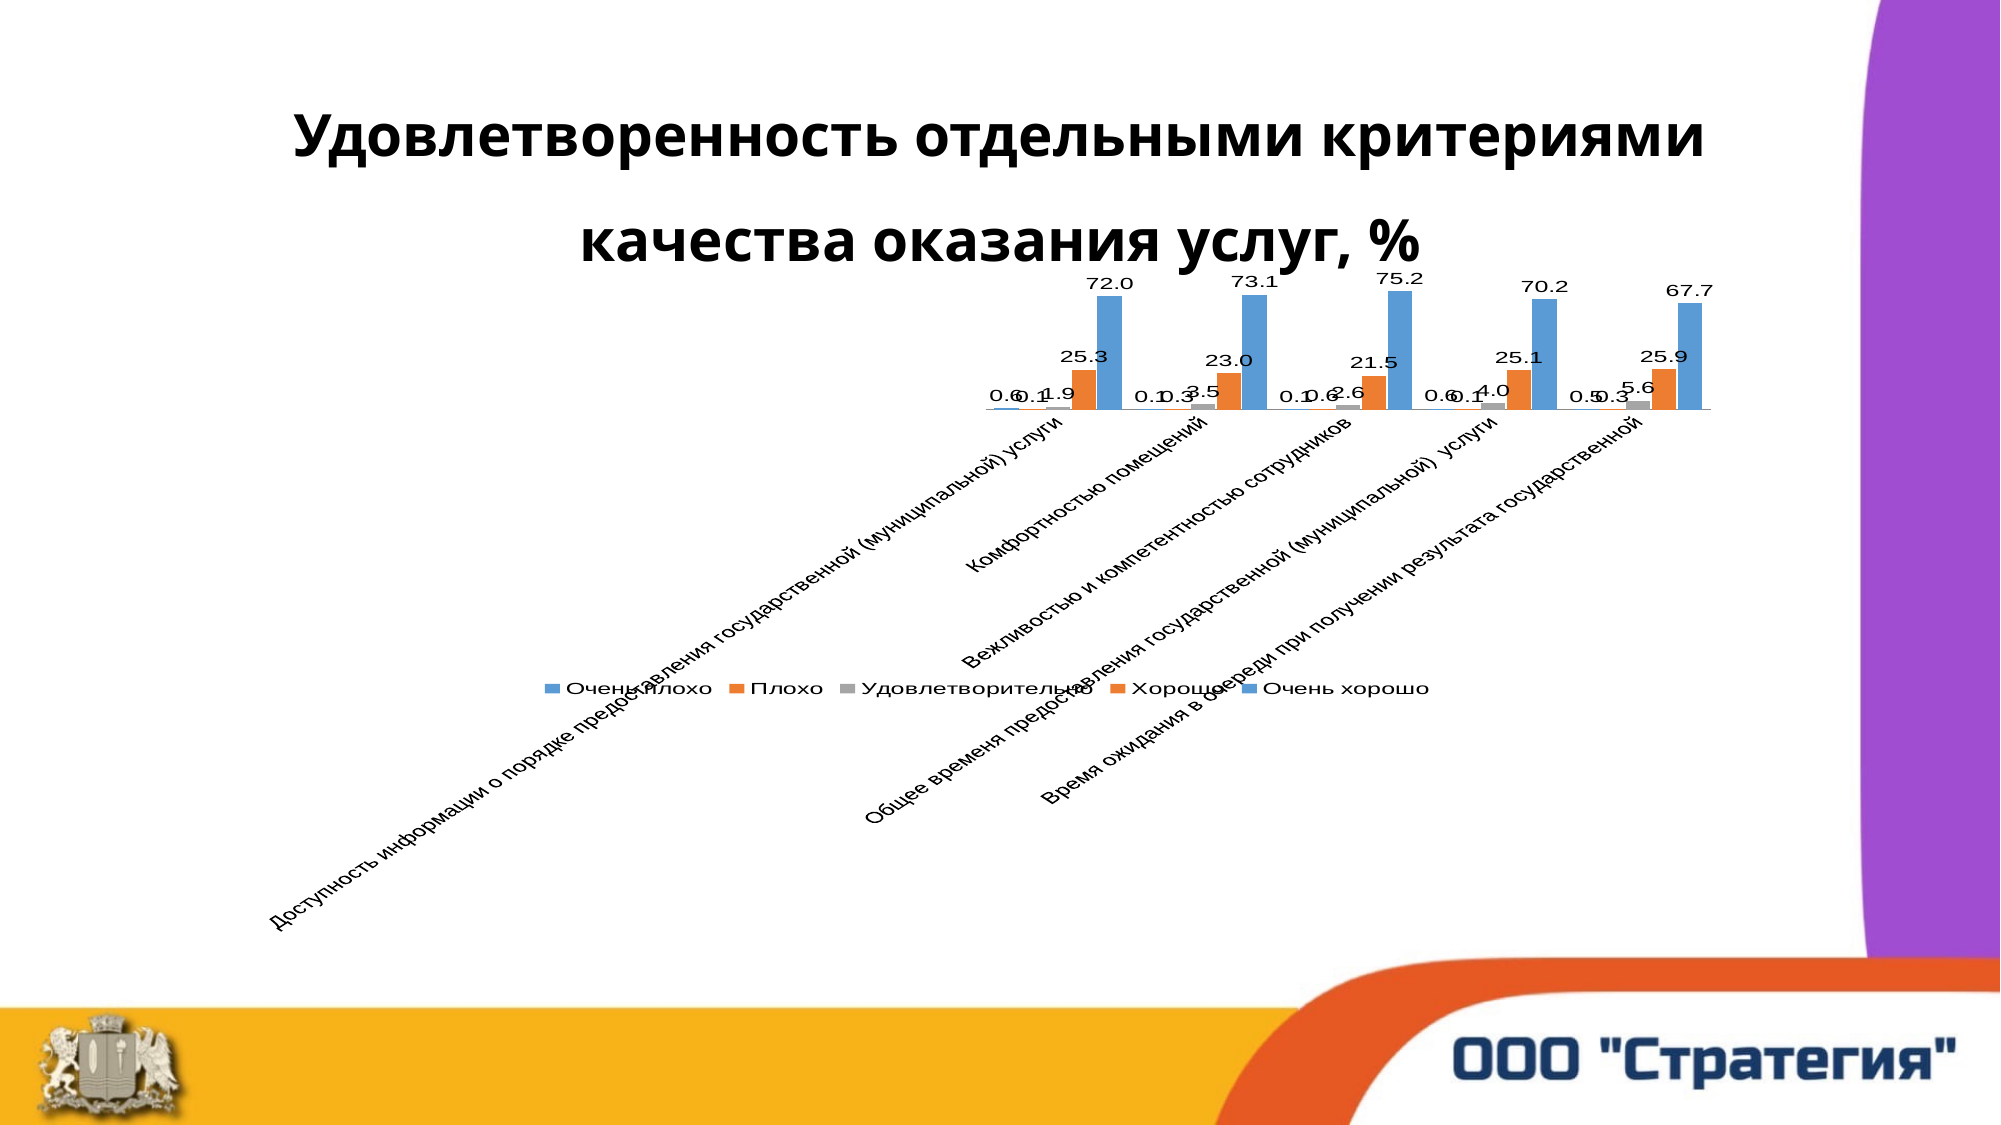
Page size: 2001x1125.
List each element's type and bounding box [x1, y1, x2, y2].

chart [234, 270, 1741, 932]
picture [0, 0, 2000, 1125]
